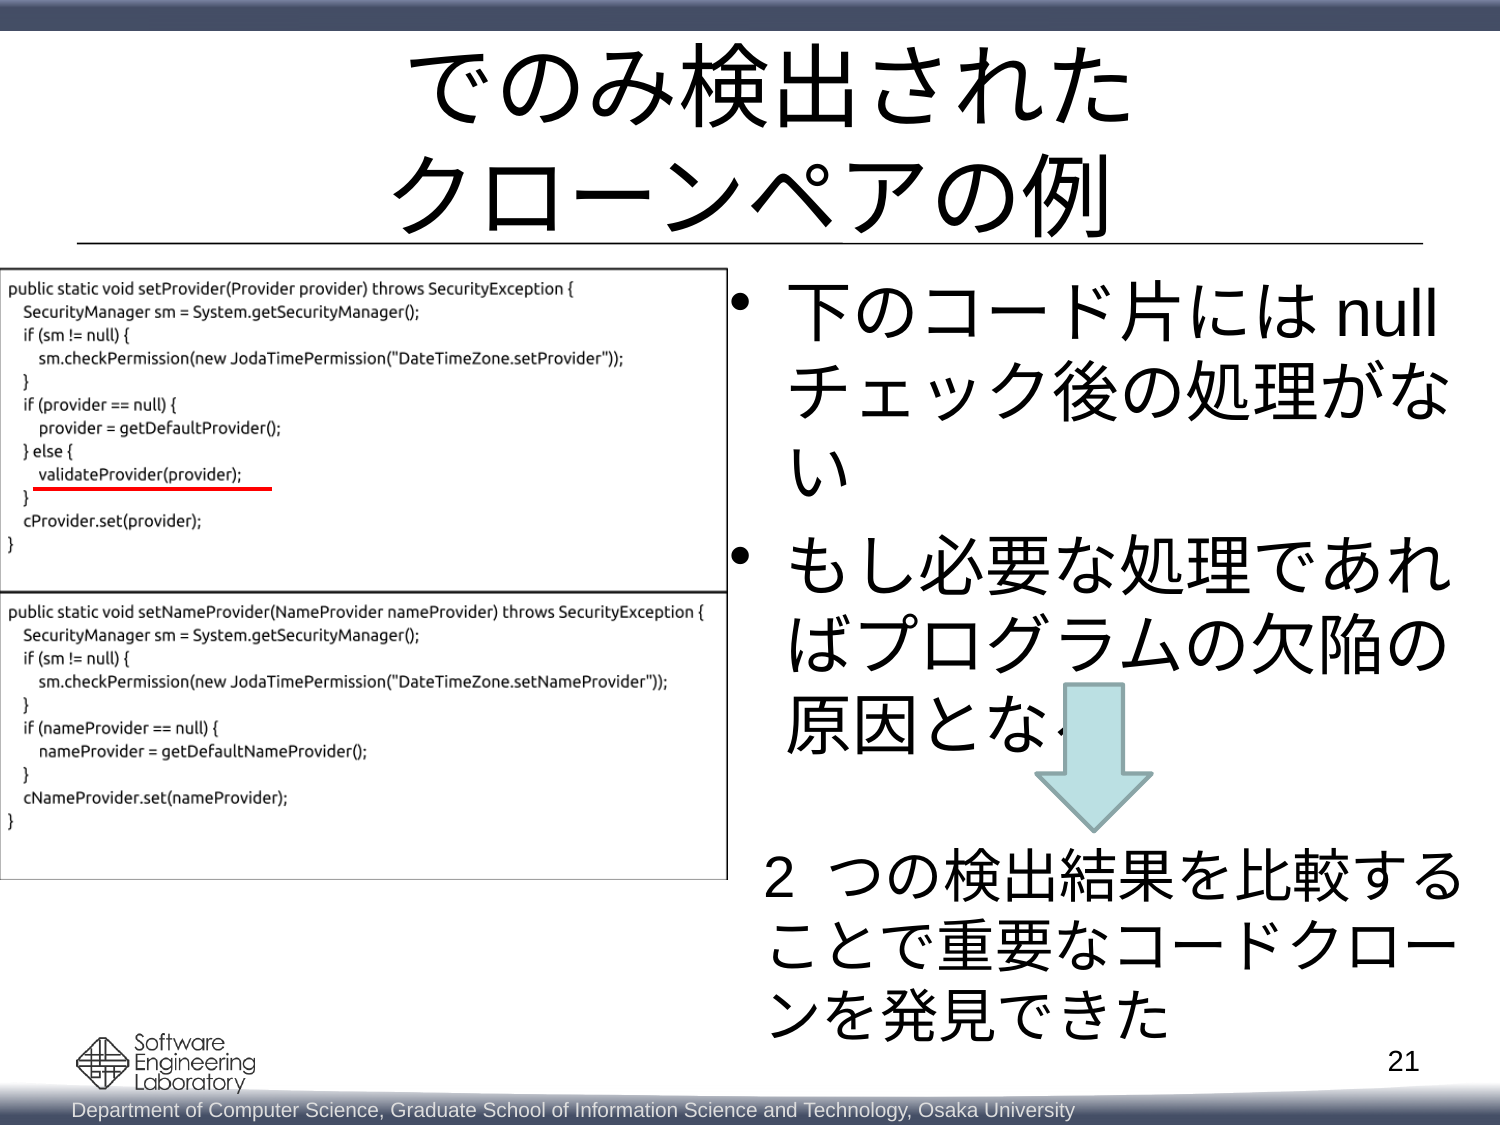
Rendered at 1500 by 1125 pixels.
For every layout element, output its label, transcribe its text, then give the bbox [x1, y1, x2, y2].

slide_number 21 [1246, 1057, 1436, 1083]
picture [0, 0, 1500, 31]
list 下のコード片にはnullチェック後の処理がない もし必要な処理であればプログラムの欠陥の原因となる [713, 262, 1500, 1006]
picture [0, 262, 729, 880]
picture [0, 1033, 1500, 1125]
text_box 2 つの検出結果を比較することで重要なコードクローンを発見できた [749, 831, 1495, 1057]
text_box [1034, 682, 1154, 831]
